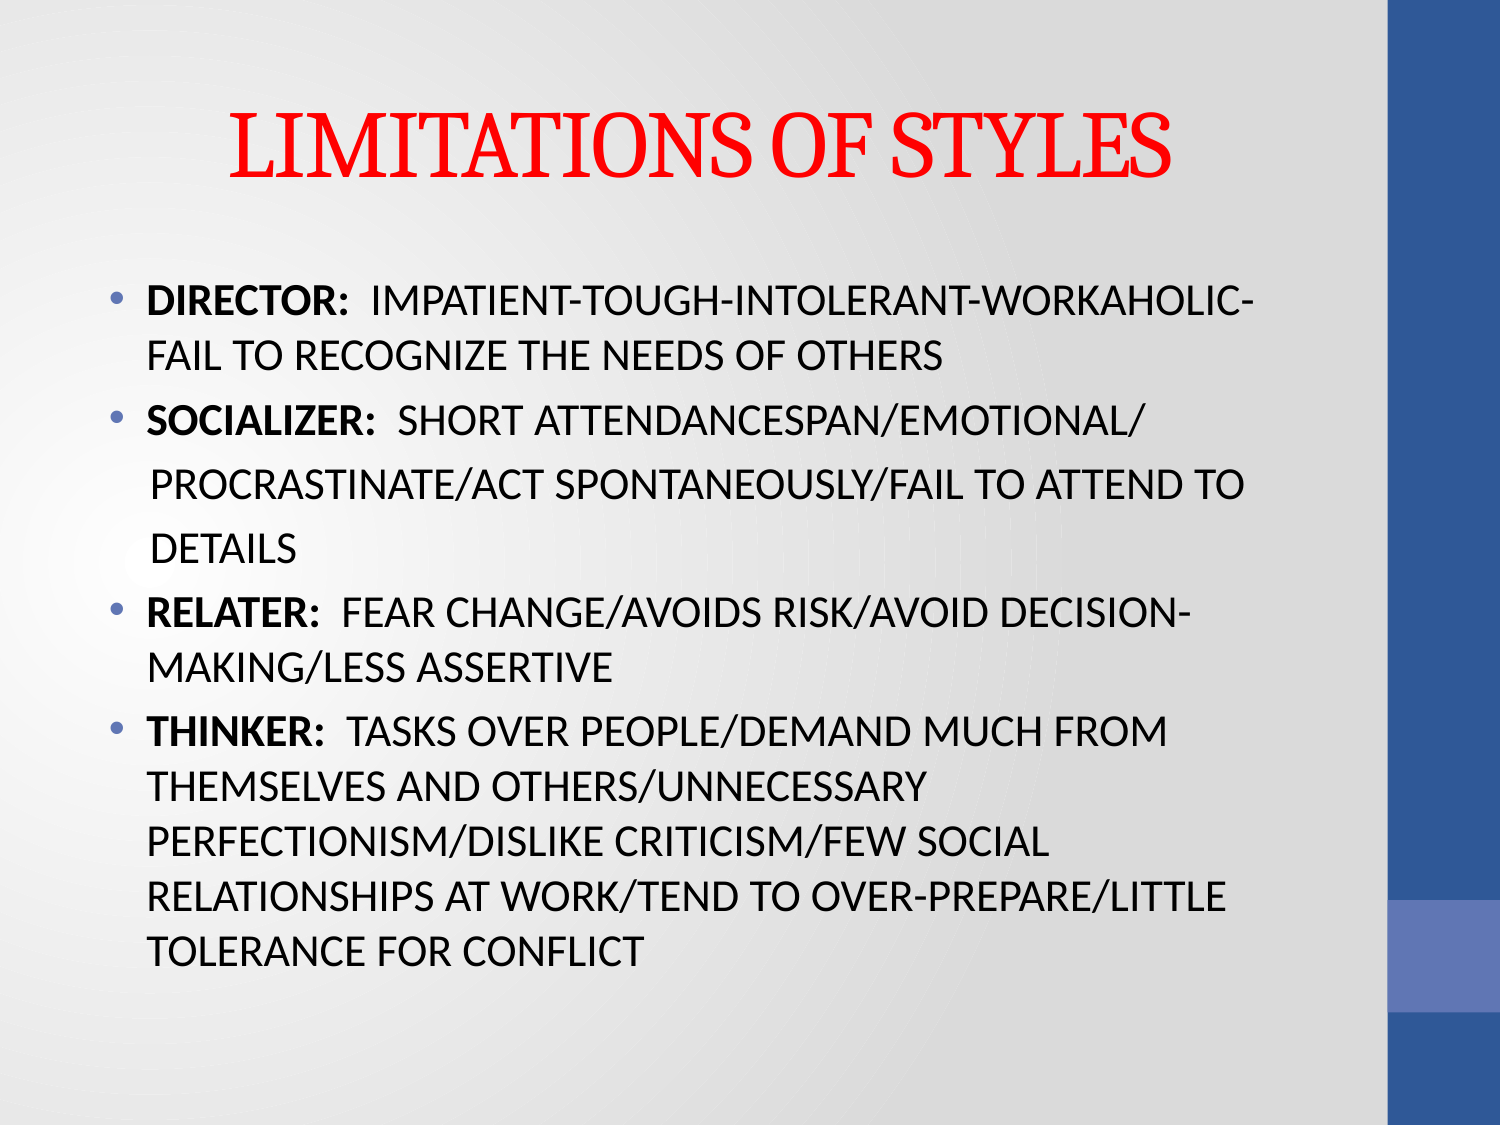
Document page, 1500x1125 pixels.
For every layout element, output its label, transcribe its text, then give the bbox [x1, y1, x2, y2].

list DIRECTOR: IMPATIENT-TOUGH-INTOLERANT-WORKAHOLIC-FAIL TO RECOGNIZE THE NEEDS OF OTHERS SOCIALIZER: SHORT ATTENDANCESPAN/EMOTIONAL/ PROCRASTINATE/ACT SPONTANEOUSLY/FAIL TO ATTEND TO DETAILS RELATER: FEAR CHANGE/AVOIDS RISK/AVOID DECISION-MAKING/LESS ASSERTIVE THINKER: TASKS OVER PEOPLE/DEMAND MUCH FROM THEMSELVES AND OTHERS/UNNECESSARY PERFECTIONISM/DISLIKE CRITICISM/FEW SOCIAL RELATIONSHIPS AT WORK/TEND TO OVER-PREPARE/LITTLE TOLERANCE FOR CONFLICT [75, 262, 1325, 1050]
title LIMITATIONS OF STYLES [75, 45, 1325, 233]
